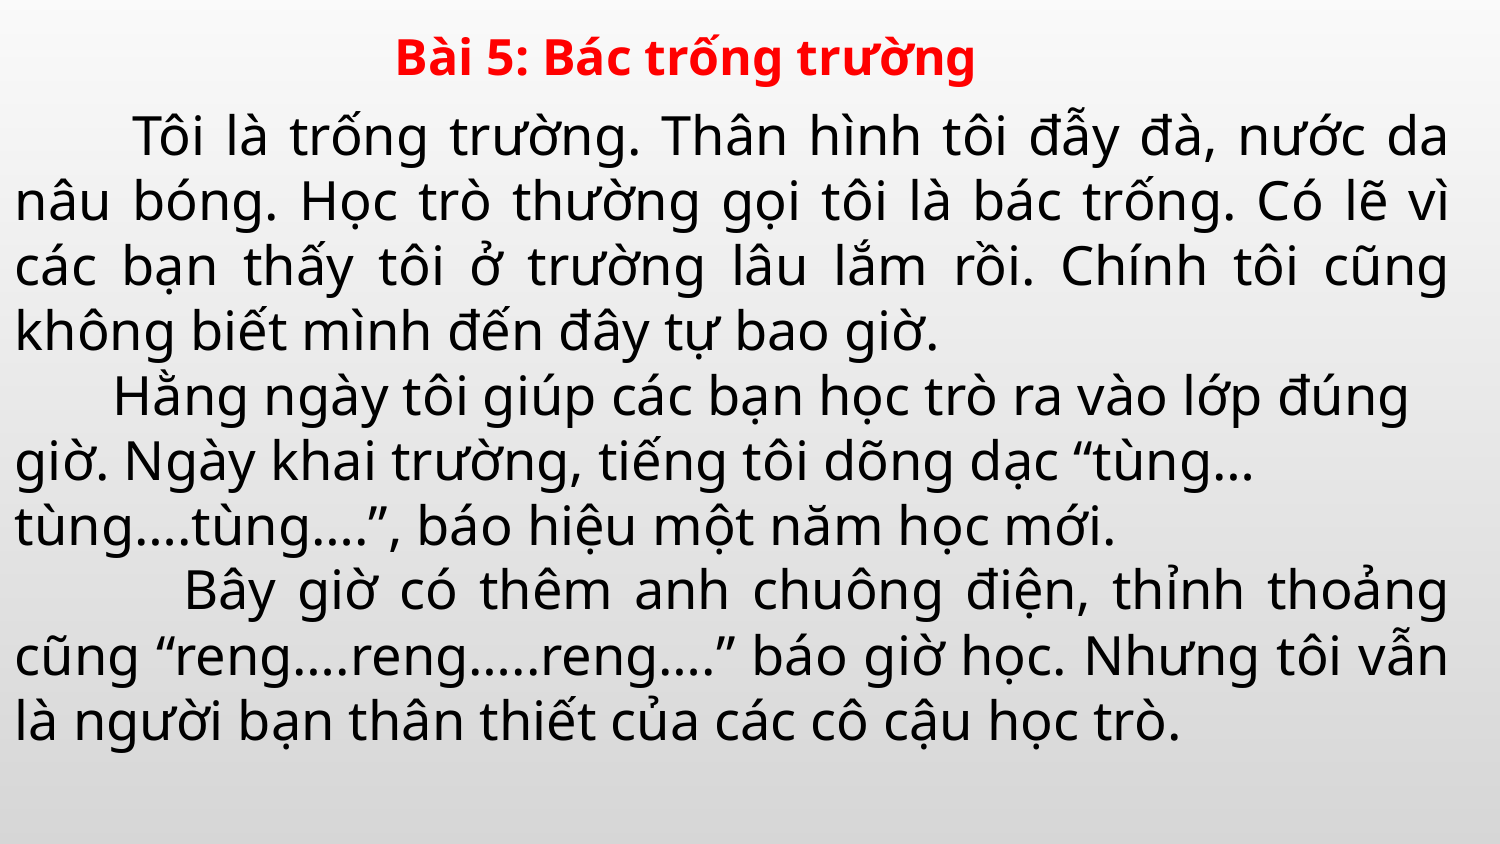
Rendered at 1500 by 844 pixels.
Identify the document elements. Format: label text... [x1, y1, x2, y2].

text_box Bài 5: Bác trống trường [265, 36, 1108, 94]
text_box Tôi là trống trường. Thân hình tôi đẫy đà, nước da nâu bóng. Học trò thường gọi tôi là bác trống. Có lẽ vì các bạn thấy tôi ở trường lâu lắm rồi. Chính tôi cũng không biết mình đến đây tự bao giờ. Hằng ngày tôi giúp các bạn học trò ra vào lớp đúng giờ. Ngày khai trường, tiếng tôi dõng dạc “tùng…tùng….tùng….”, báo hiệu một năm học mới. Bây giờ có thêm anh chuông điện, thỉnh thoảng cũng “reng….reng…..reng….” báo giờ học. Nhưng tôi vẫn là người bạn thân thiết của các cô cậu học trò. [0, 93, 1467, 759]
